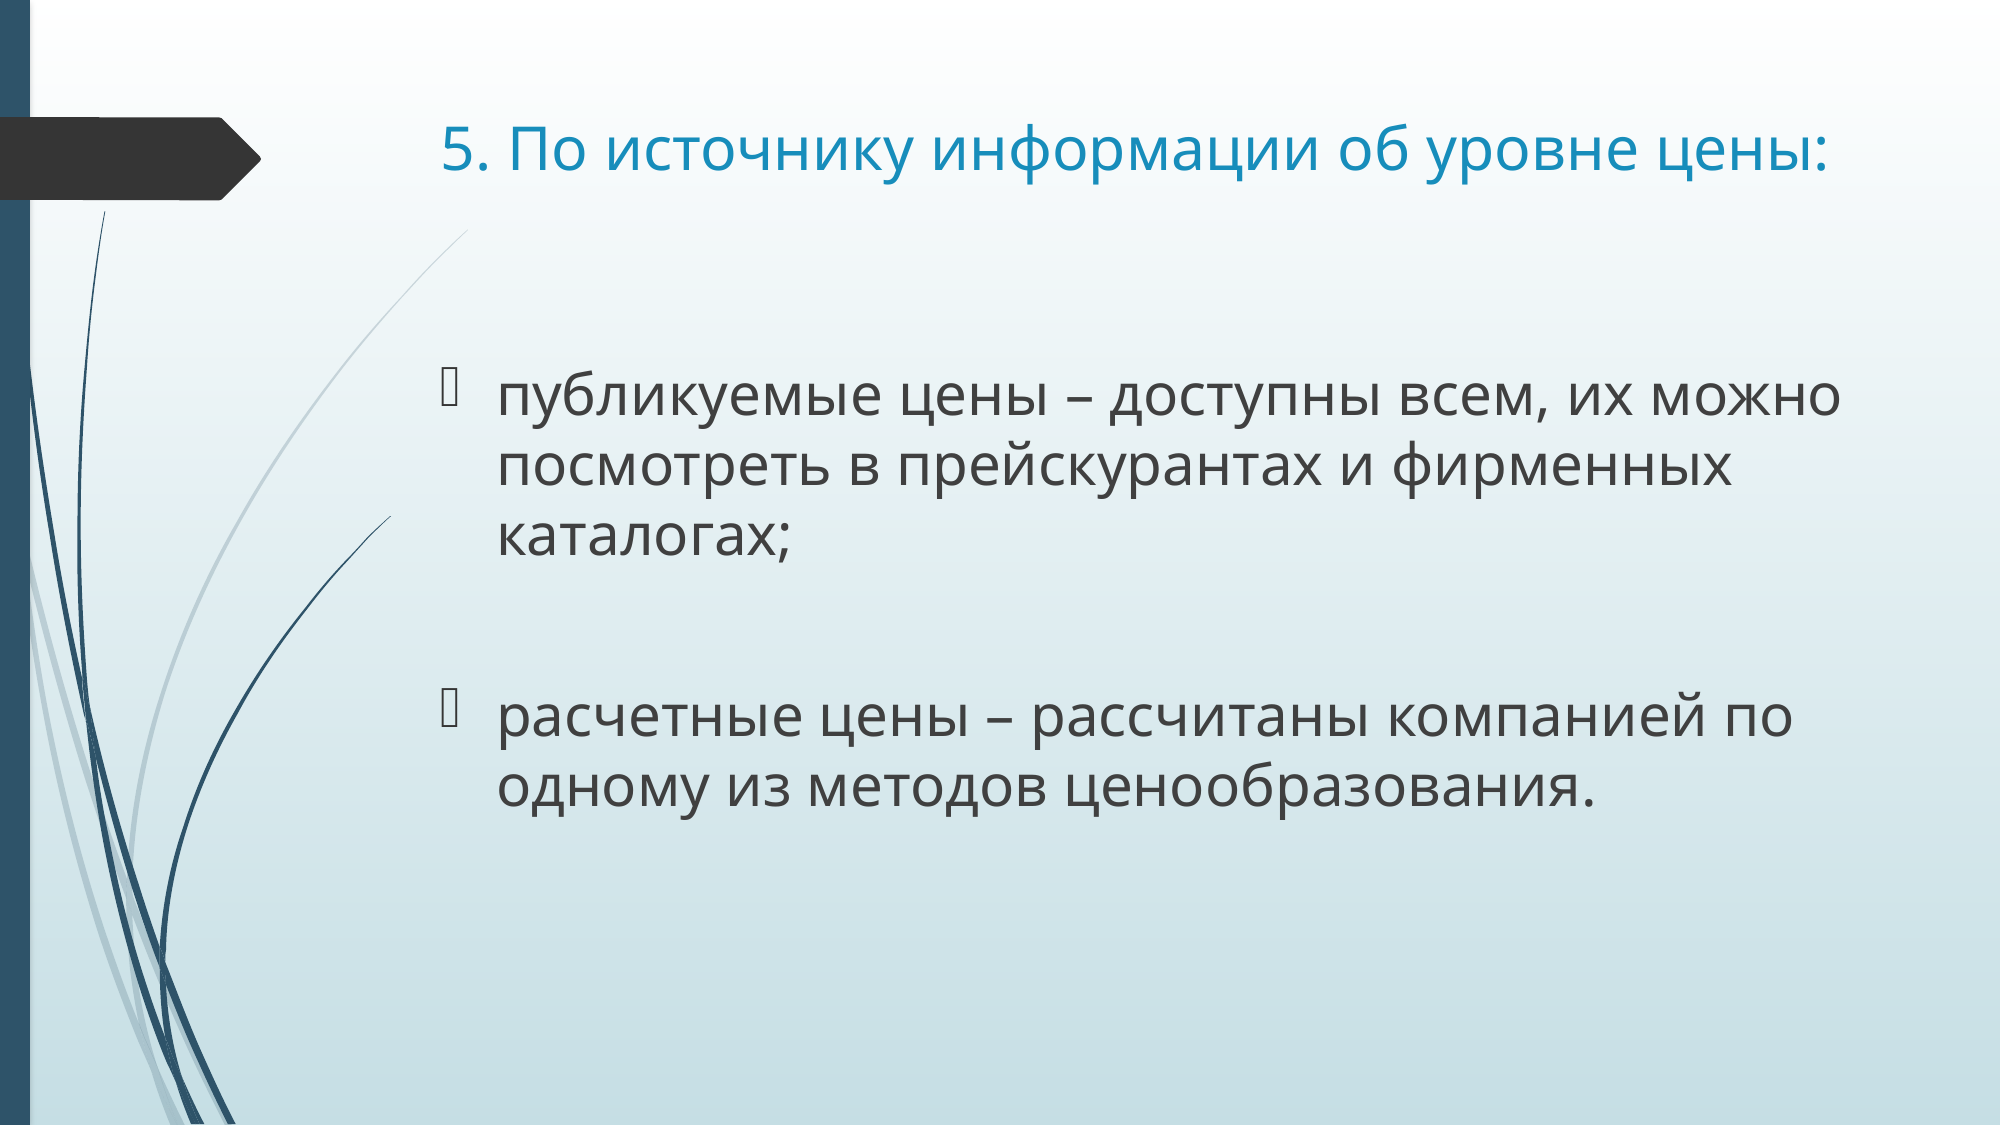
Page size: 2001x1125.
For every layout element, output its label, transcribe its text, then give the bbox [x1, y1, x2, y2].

title 5. По источнику информации об уровне цены: [425, 102, 1888, 313]
list публикуемые цены – доступны всем, их можно посмотреть в прейскурантах и фирменных каталогах; расчетные цены – рассчитаны компанией по одному из методов ценообразования. [424, 350, 1888, 970]
